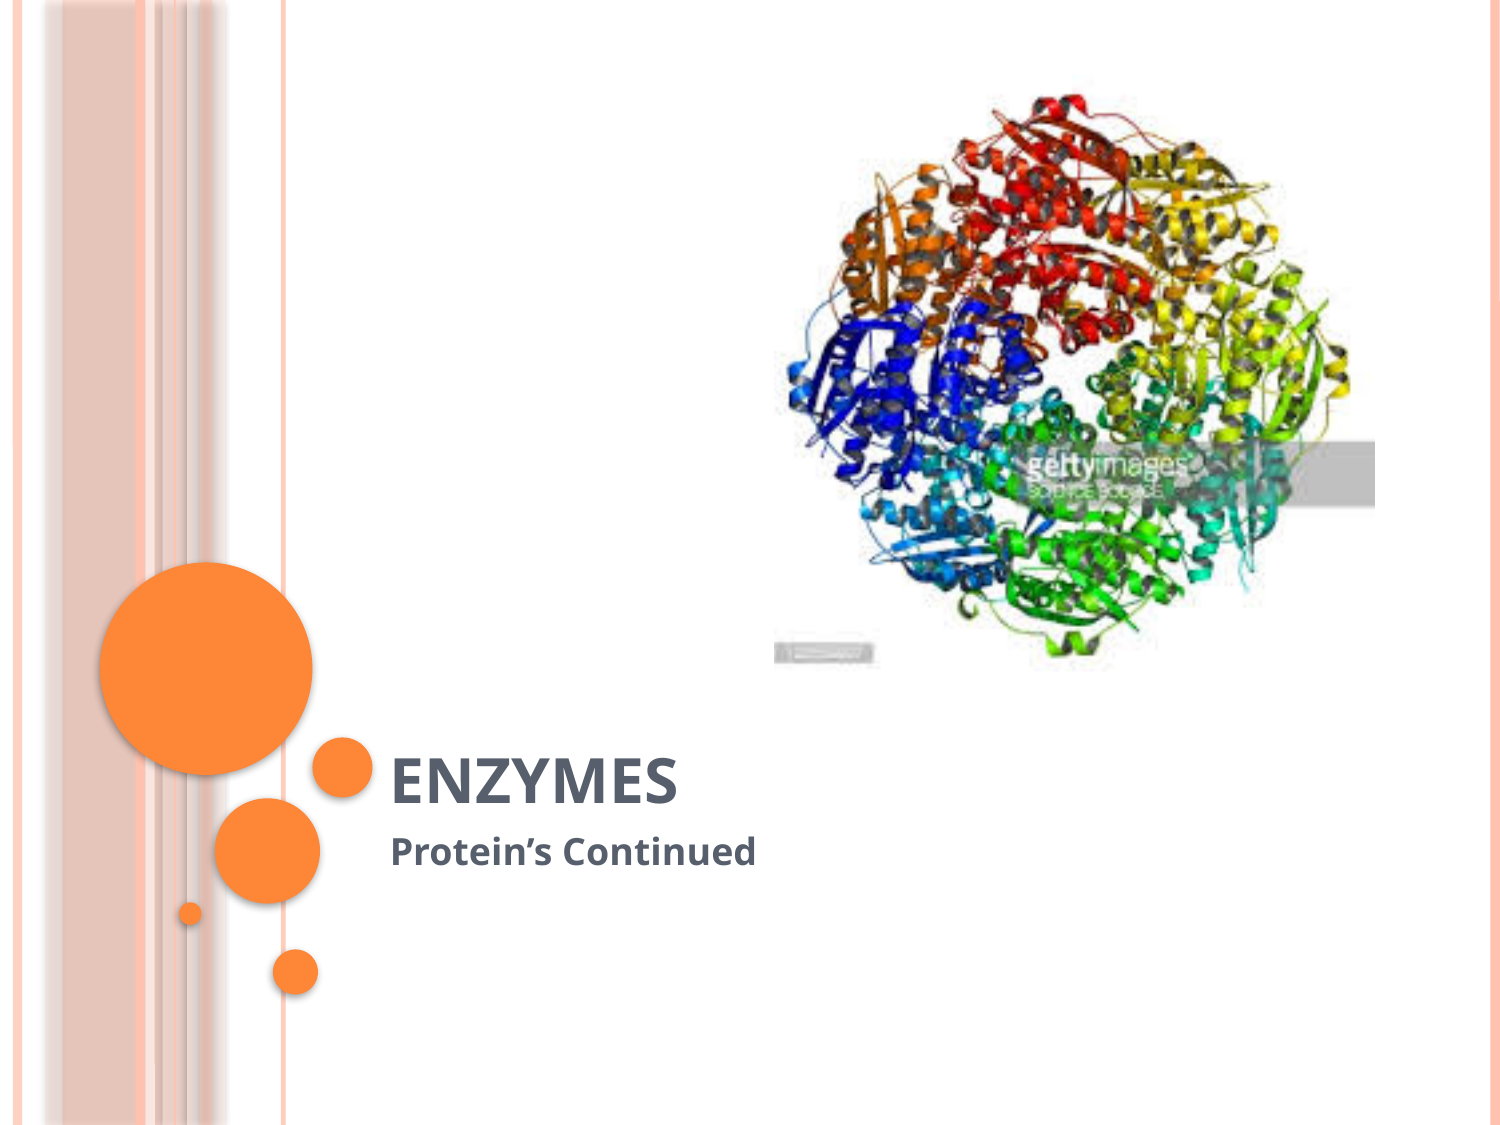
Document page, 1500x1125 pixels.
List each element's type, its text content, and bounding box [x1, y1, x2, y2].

title Enzymes [375, 512, 1388, 820]
subtitle Protein’s Continued [375, 820, 1388, 1046]
picture [774, 74, 1376, 676]
